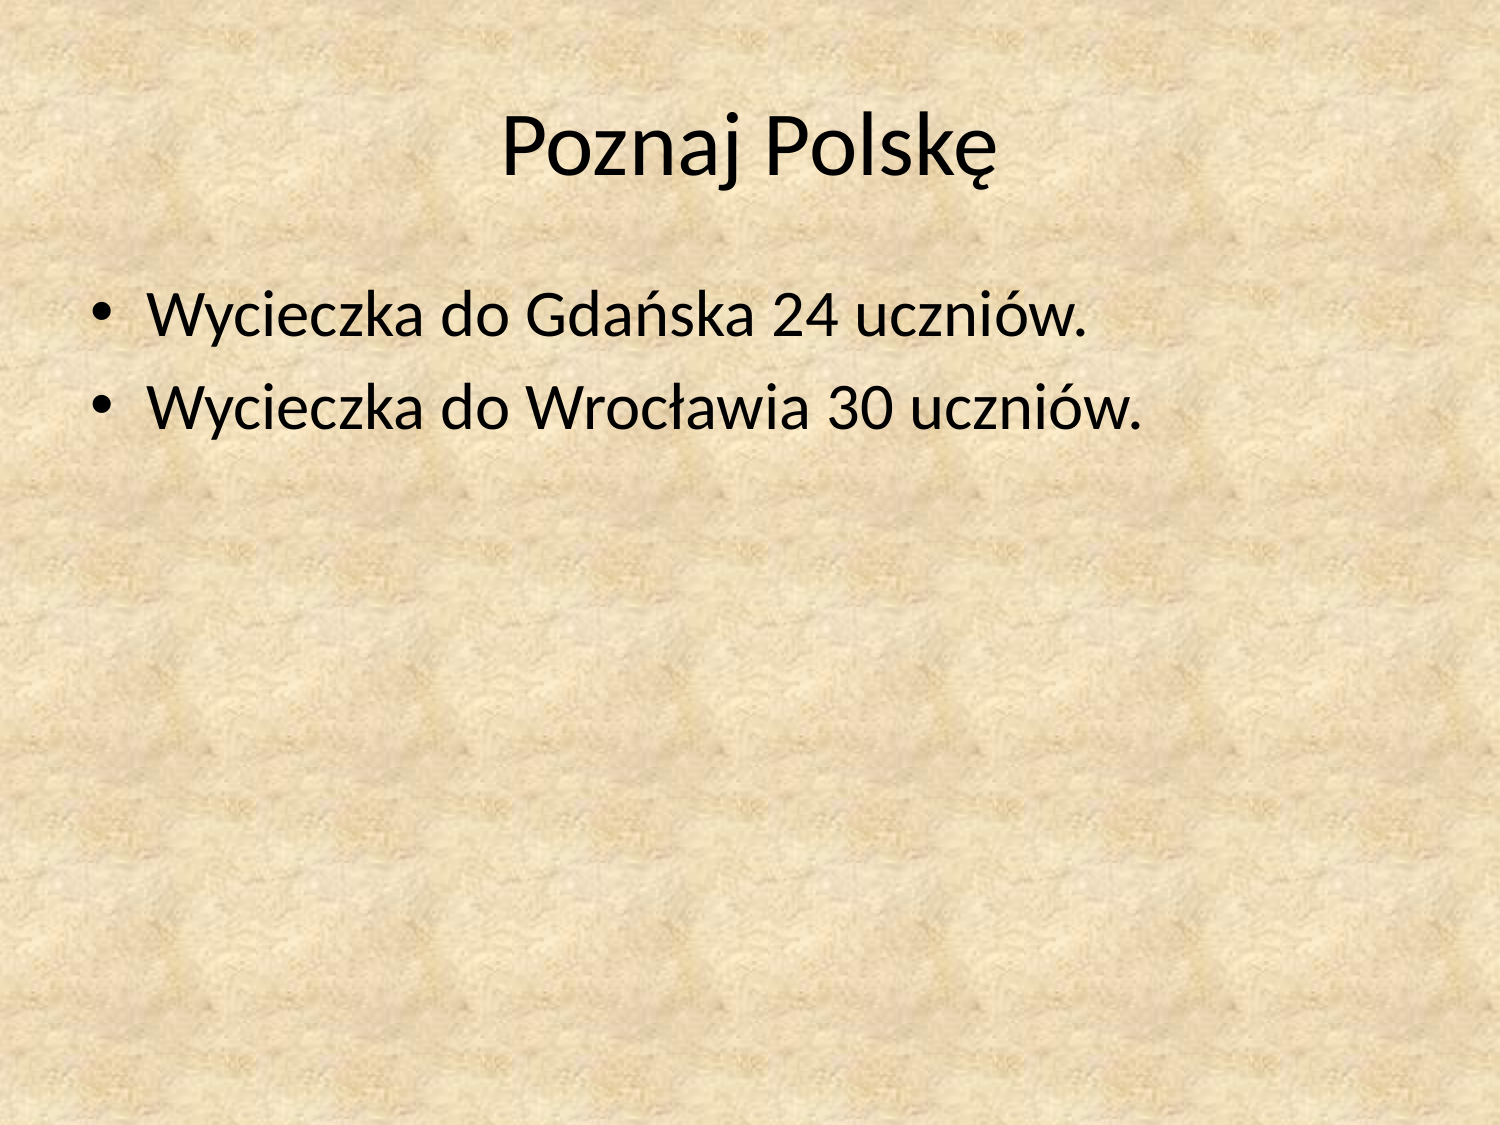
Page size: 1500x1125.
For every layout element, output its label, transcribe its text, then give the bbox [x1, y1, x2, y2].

picture [0, 0, 1500, 1125]
title Poznaj Polskę [75, 45, 1425, 233]
list Wycieczka do Gdańska 24 uczniów. Wycieczka do Wrocławia 30 uczniów. [75, 262, 1425, 1005]
